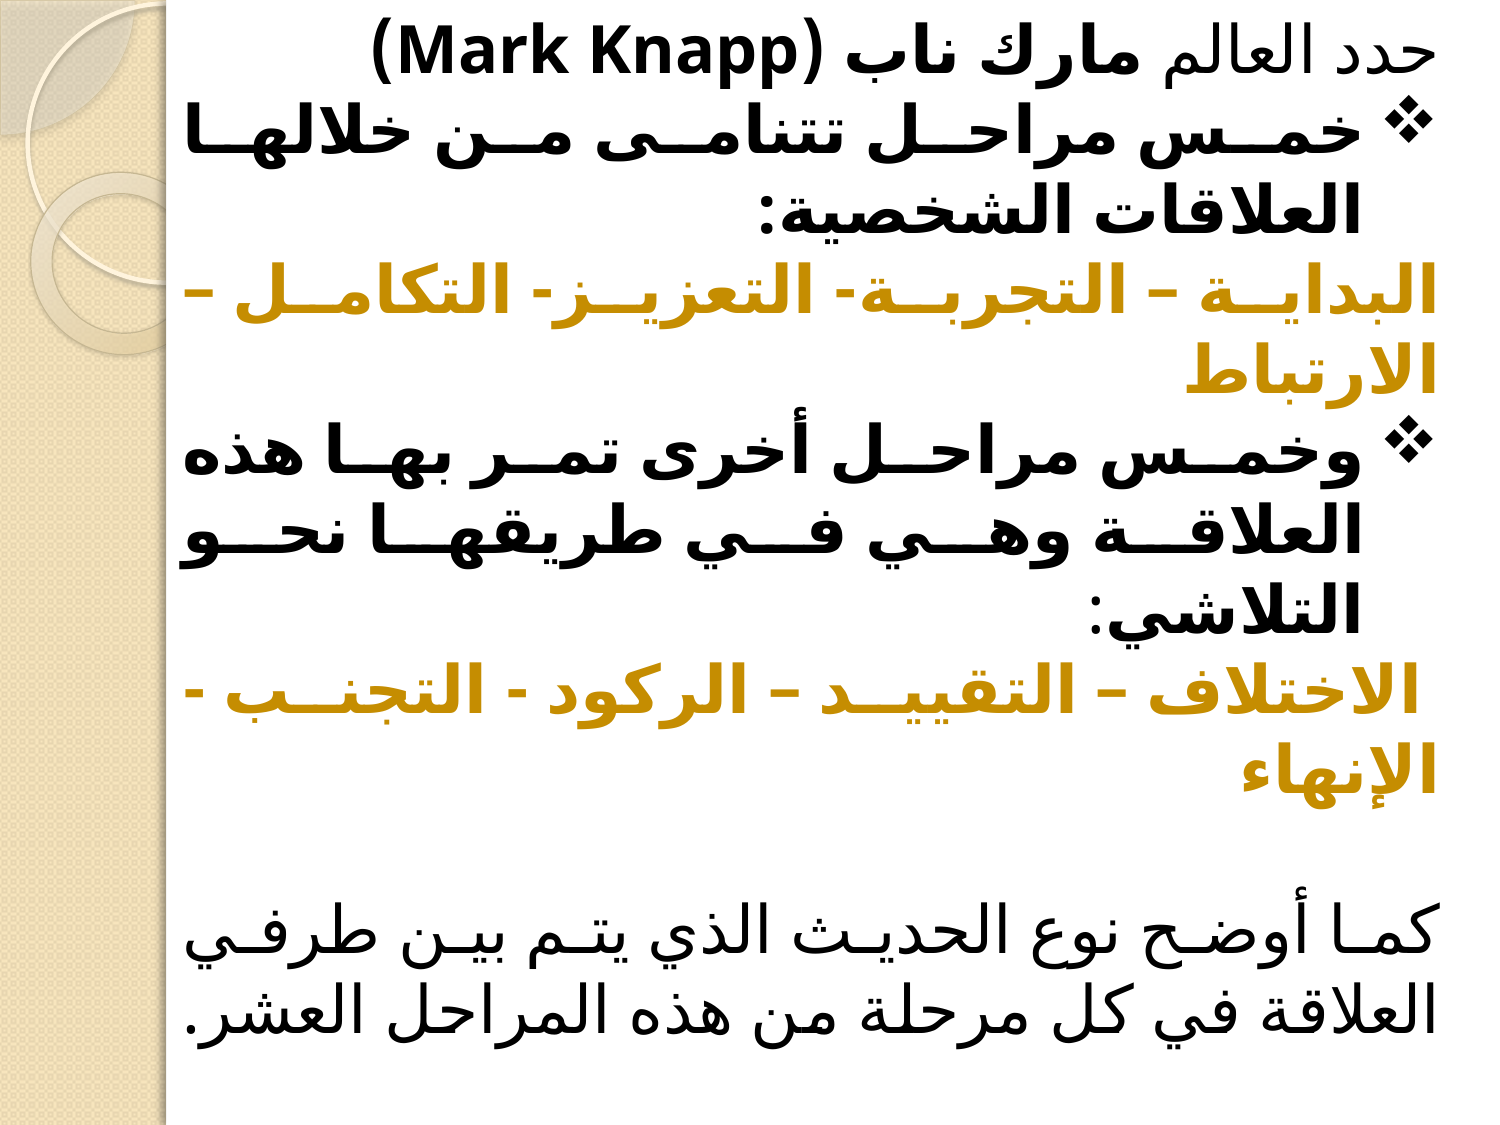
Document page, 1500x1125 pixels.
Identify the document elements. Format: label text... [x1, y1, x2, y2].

text_box حدد العالم مارك ناب (Mark Knapp) خمس مراحل تتنامى من خلالها العلاقات الشخصية: البداية – التجربة- التعزيز- التكامل – الارتباط وخمس مراحل أخرى تمر بها هذه العلاقة وهي في طريقها نحو التلاشي: الاختلاف – التقييد – الركود - التجنب - الإنهاء كما أوضح نوع الحديث الذي يتم بين طرفي العلاقة في كل مرحلة من هذه المراحل العشر. وتجدر الإشارة إلى أنه ليس من الضروري أن تمر جميع العلاقات الشخصية بين البشر بكل هذه المراحل العشر. بل على العكس فإن عدداً قليلاً من العلاقات البشرية يمر بها جميعاً (كعلاقة حميمة جداً بين صديقين، أو علاقة رومانسية بين زوجين). [167, 0, 1455, 1125]
